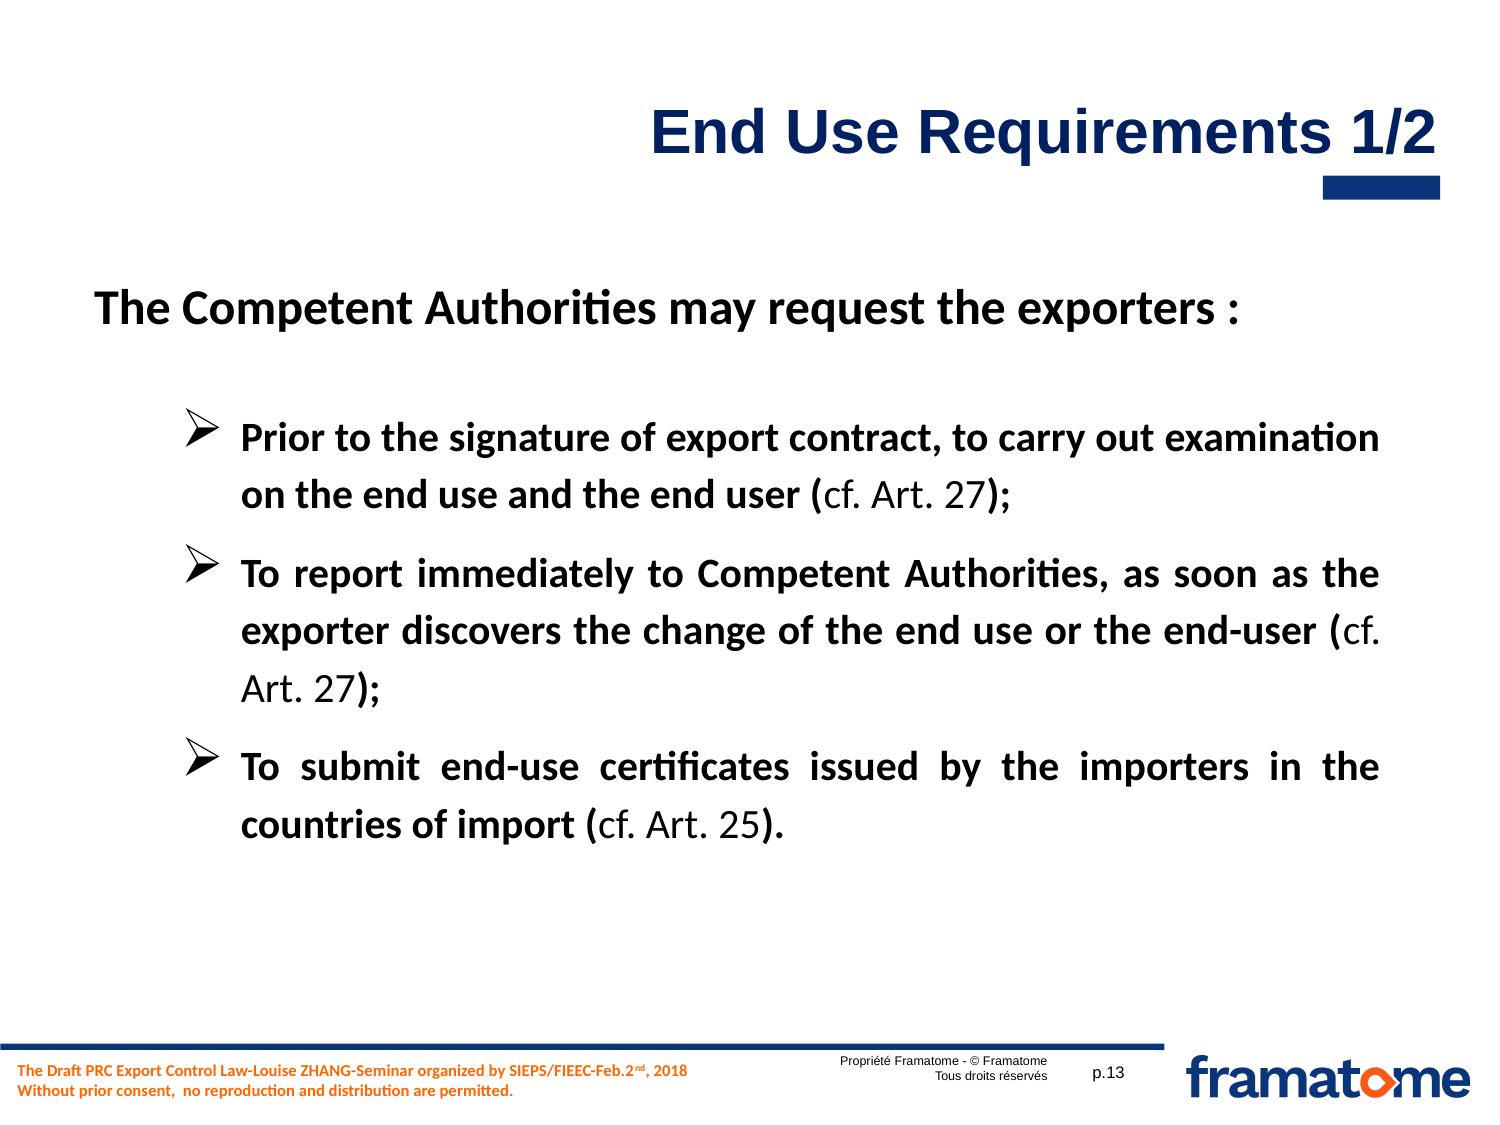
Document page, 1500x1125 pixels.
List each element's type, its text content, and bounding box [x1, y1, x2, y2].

picture [1150, 1023, 1500, 1125]
title End Use Requirements 1/2 [493, 19, 1439, 167]
list The Competent Authorities may request the exporters : Prior to the signature of export contract, to carry out examination on the end use and the end user (cf. Art. 27); To report immediately to Competent Authorities, as soon as the exporter discovers the change of the end use or the end-user (cf. Art. 27); To submit end-use certificates issued by the importers in the countries of import (cf. Art. 25). [94, 265, 1382, 974]
